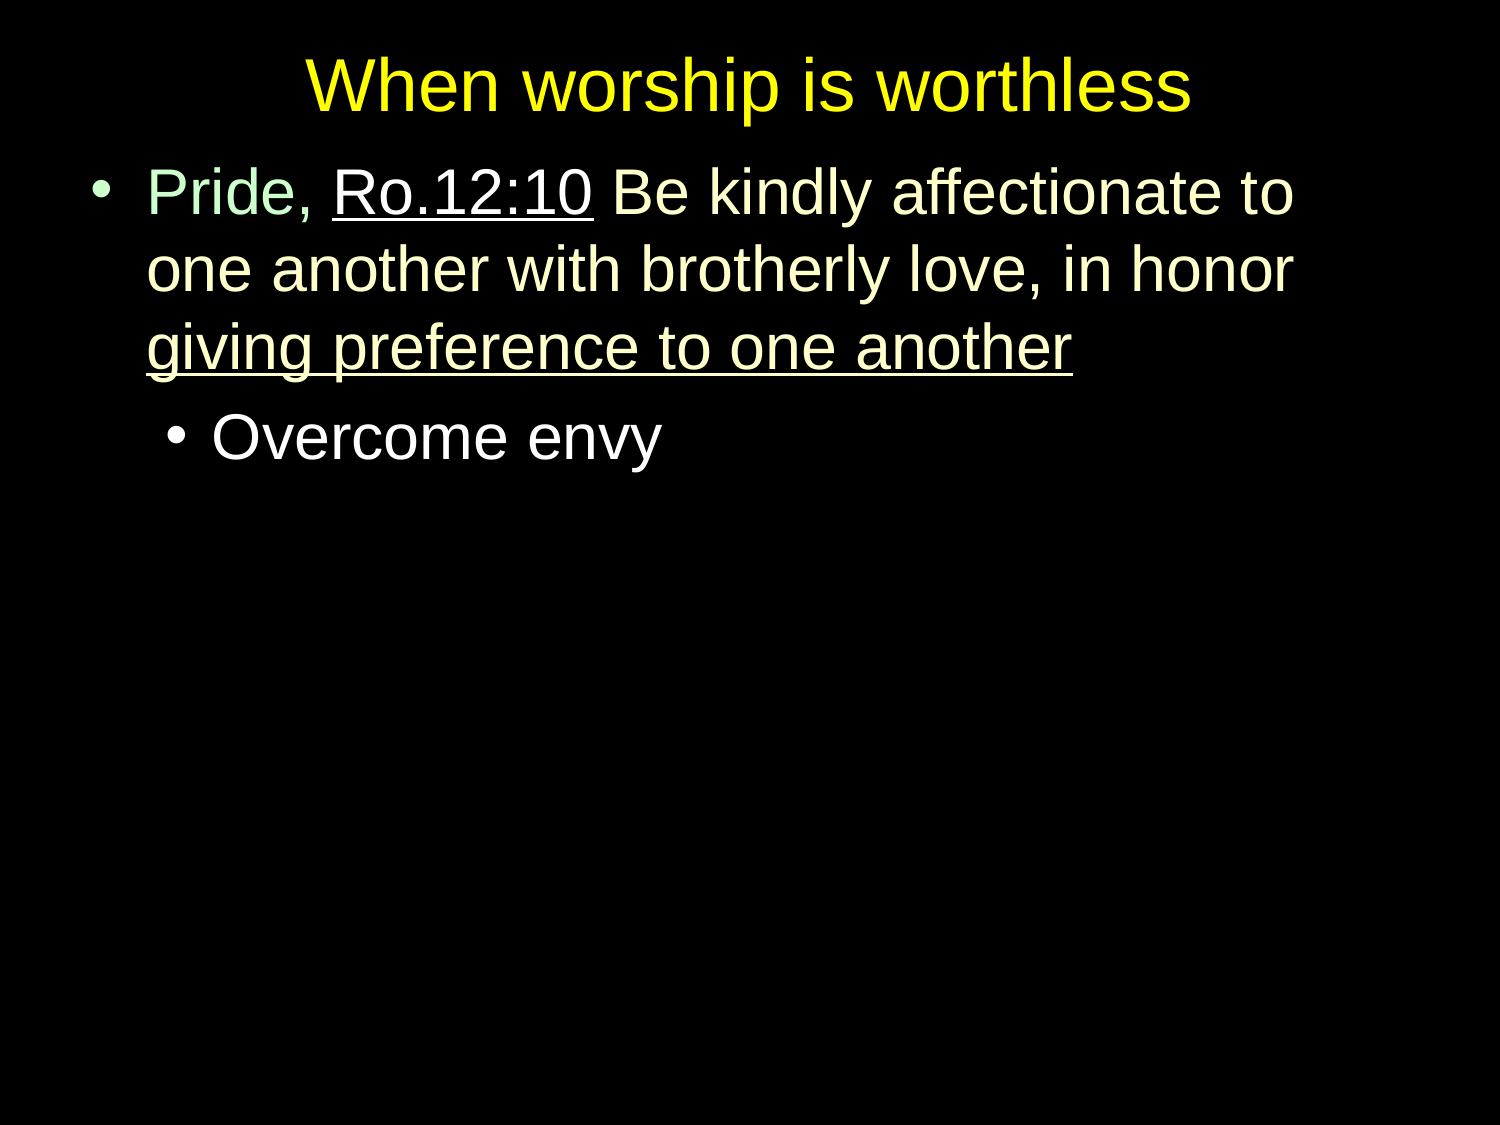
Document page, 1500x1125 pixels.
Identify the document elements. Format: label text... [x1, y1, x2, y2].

title When worship is worthless [75, 24, 1425, 138]
list Pride, Ro.12:10 Be kindly affectionate to one another with brotherly love, in honor giving preference to one another Overcome envy [75, 142, 1425, 1068]
